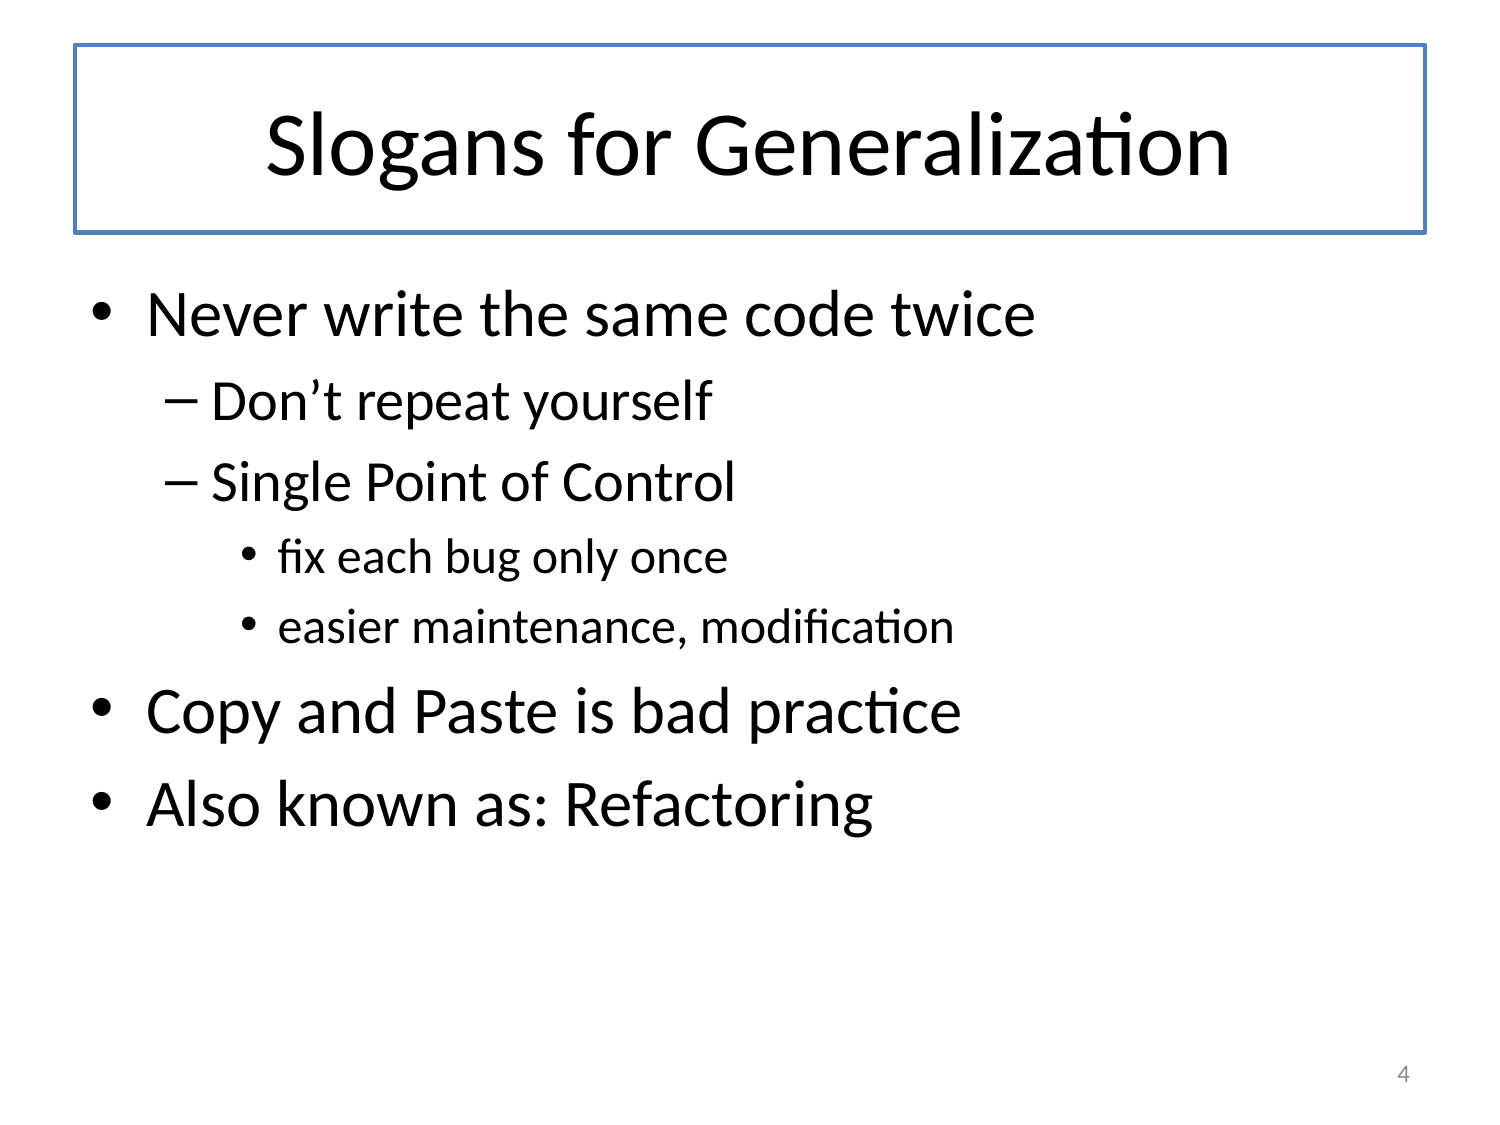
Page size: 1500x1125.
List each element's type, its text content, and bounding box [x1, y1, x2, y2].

list Never write the same code twice Don’t repeat yourself Single Point of Control fix each bug only once easier maintenance, modification Copy and Paste is bad practice Also known as: Refactoring [75, 262, 1425, 1005]
title Slogans for Generalization [73, 43, 1427, 235]
slide_number 4 [1074, 1042, 1425, 1103]
